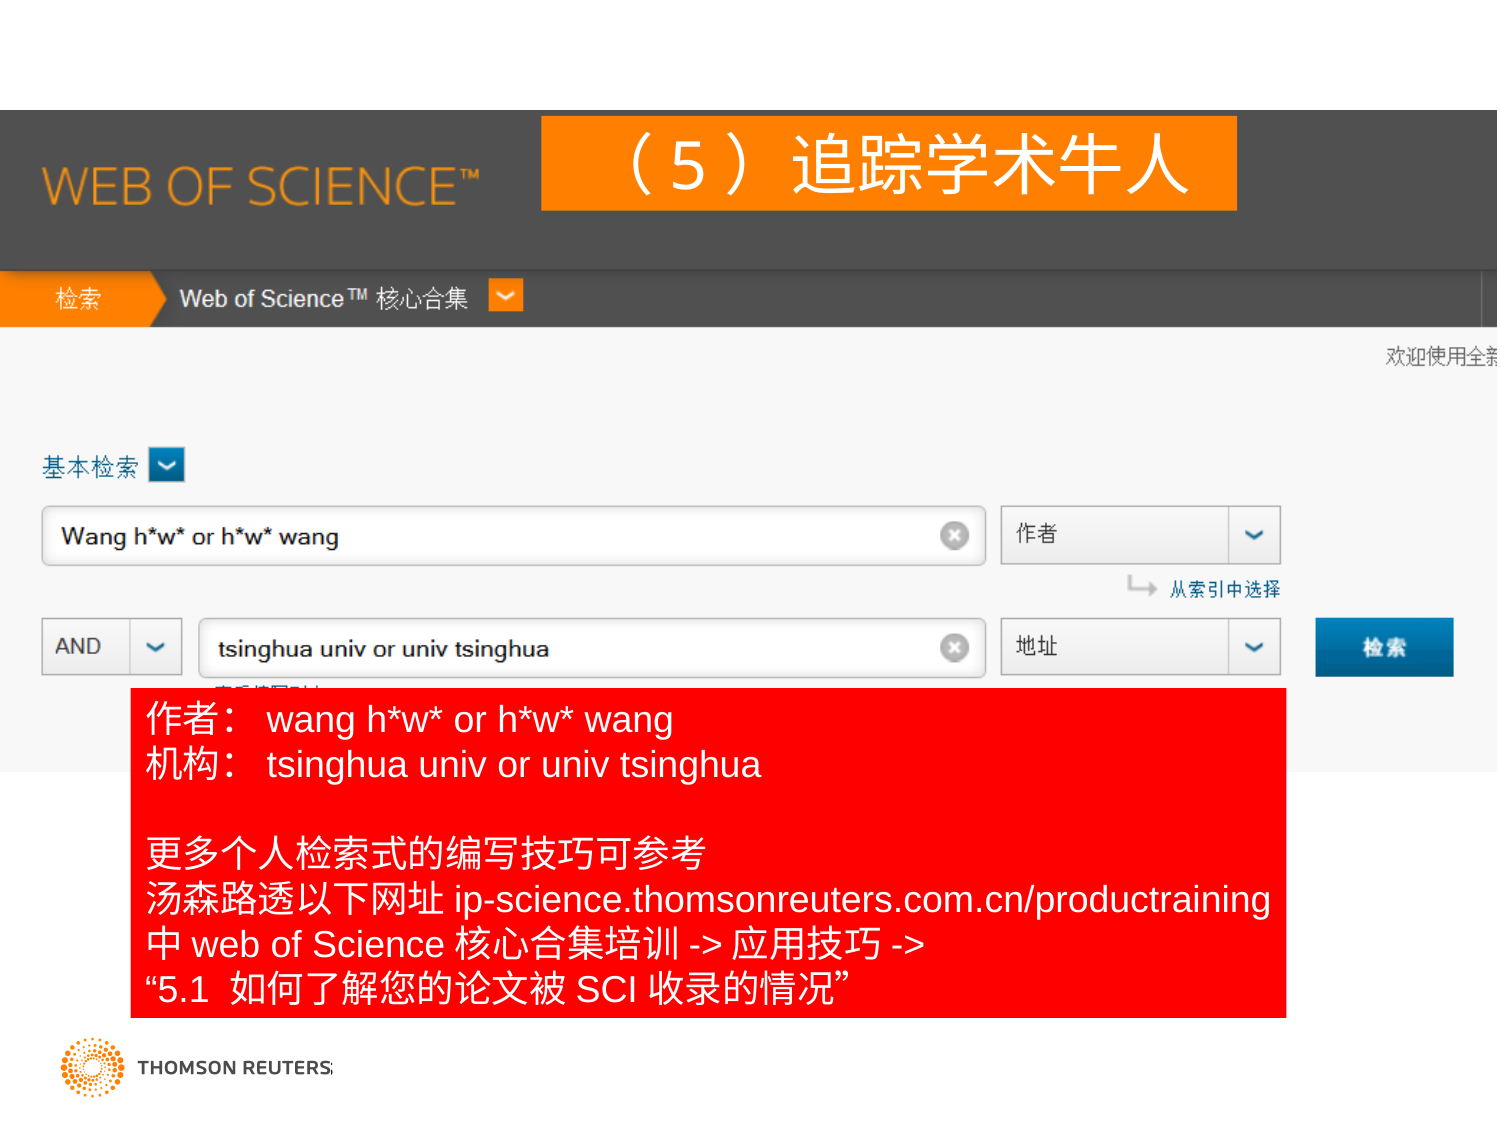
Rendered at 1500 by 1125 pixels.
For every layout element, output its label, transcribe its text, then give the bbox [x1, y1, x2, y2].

picture [60, 1037, 333, 1125]
picture [0, 109, 1497, 772]
text_box 作者：wang h*w* or h*w* wang 机构：tsinghua univ or univ tsinghua 更多个人检索式的编写技巧可参考 汤森路透以下网址ip-science.thomsonreuters.com.cn/productraining 中web of Science核心合集培训->应用技巧-> “5.1 如何了解您的论文被SCI收录的情况” [130, 779, 1287, 1018]
